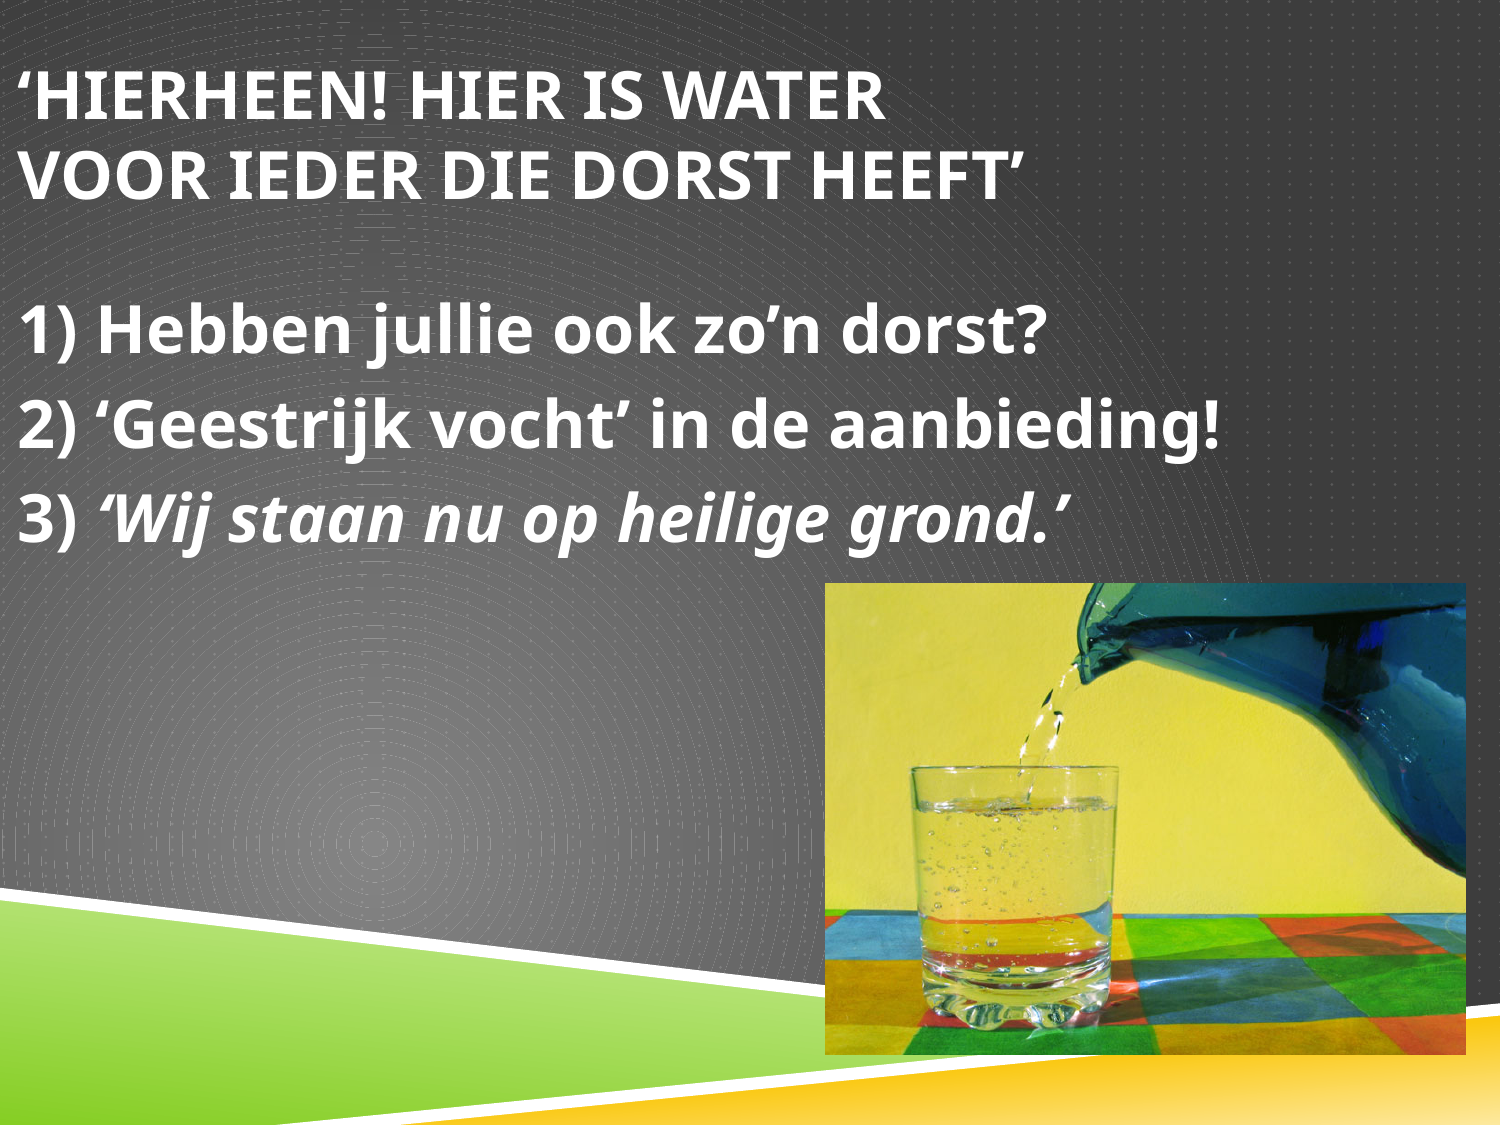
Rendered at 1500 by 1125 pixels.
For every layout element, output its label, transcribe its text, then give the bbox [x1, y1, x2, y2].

title ‘Hierheen! Hier is water voor ieder die dorst heeft’ [17, 66, 1485, 279]
picture [824, 583, 1466, 1055]
list 1) Hebben jullie ook zo’n dorst? 2) ‘Geestrijk vocht’ in de aanbieding! 3) ‘Wij staan nu op heilige grond.’ [17, 90, 1483, 958]
